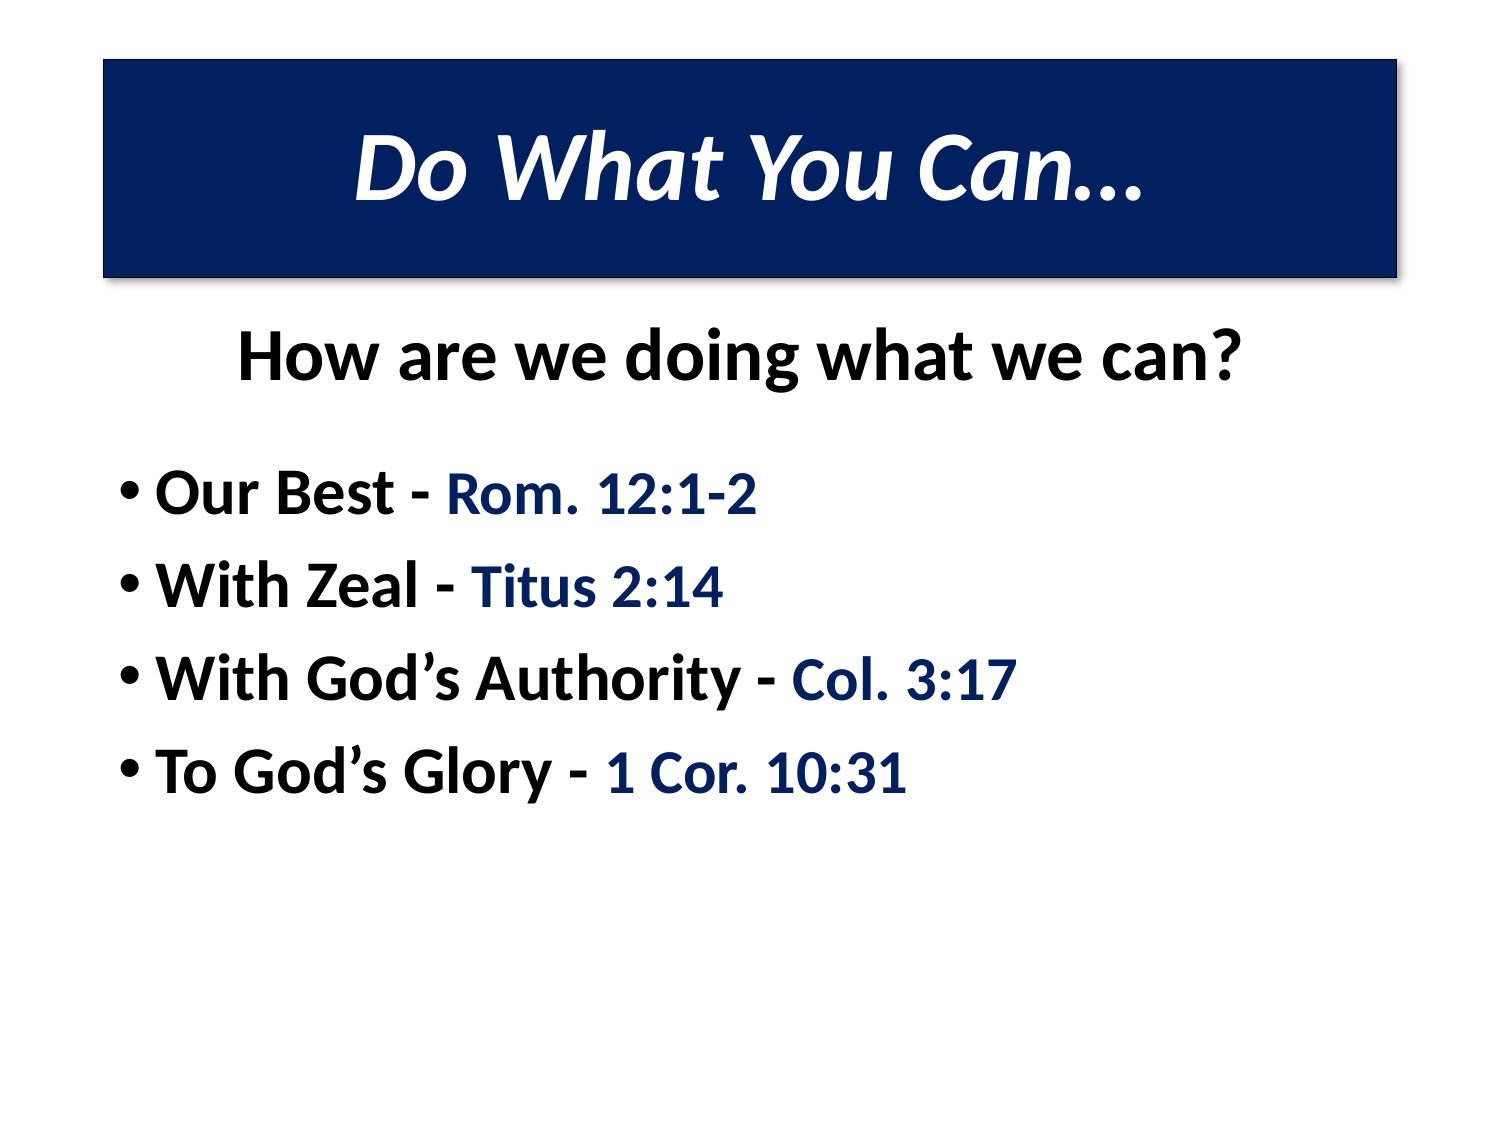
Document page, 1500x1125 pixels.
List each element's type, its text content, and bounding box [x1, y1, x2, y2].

title Do What You Can… [103, 59, 1397, 278]
list How are we doing what we can? Our Best - Rom. 12:1-2 With Zeal - Titus 2:14 With God’s Authority - Col. 3:17 To God’s Glory - 1 Cor. 10:31 [103, 308, 1397, 1014]
